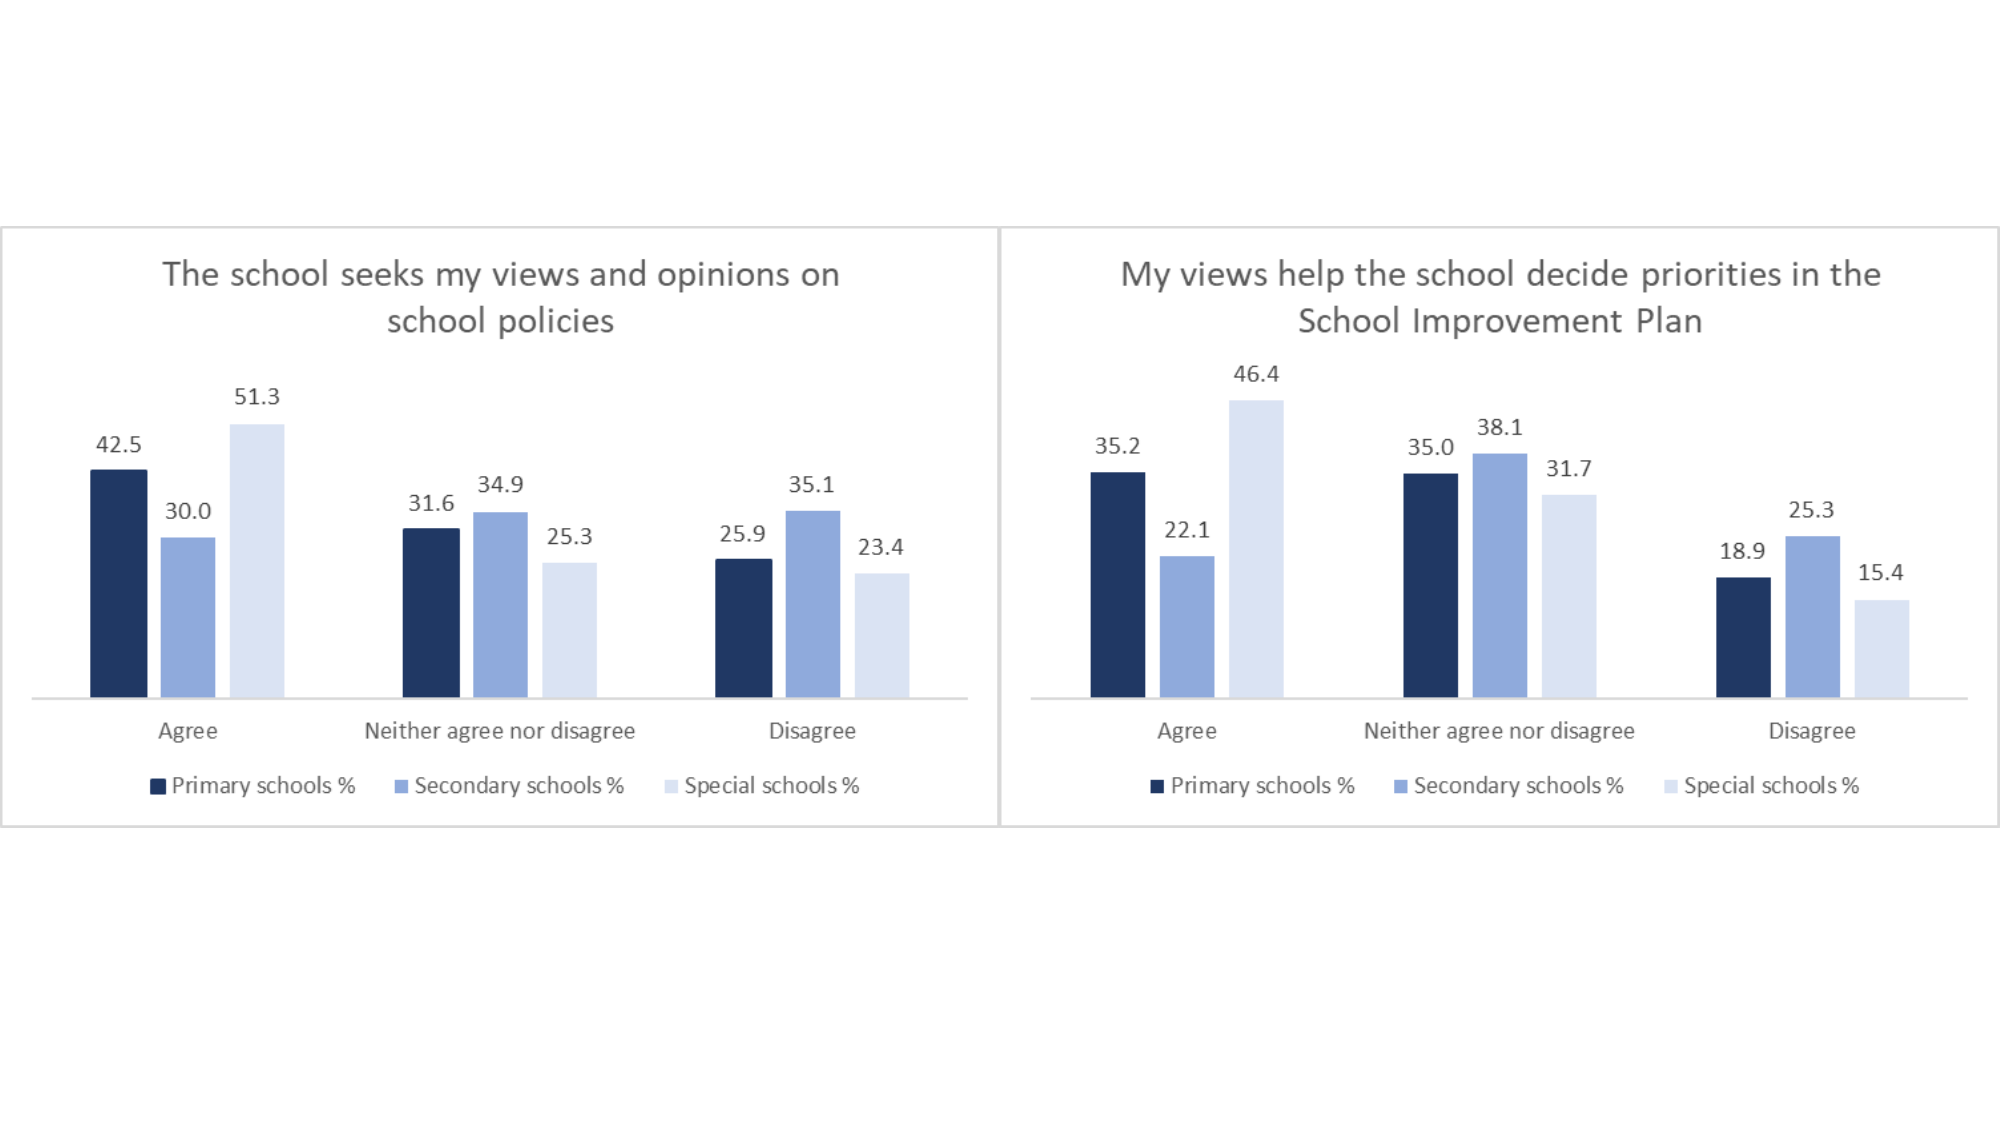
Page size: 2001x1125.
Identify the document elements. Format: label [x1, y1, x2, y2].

picture [0, 226, 2000, 828]
